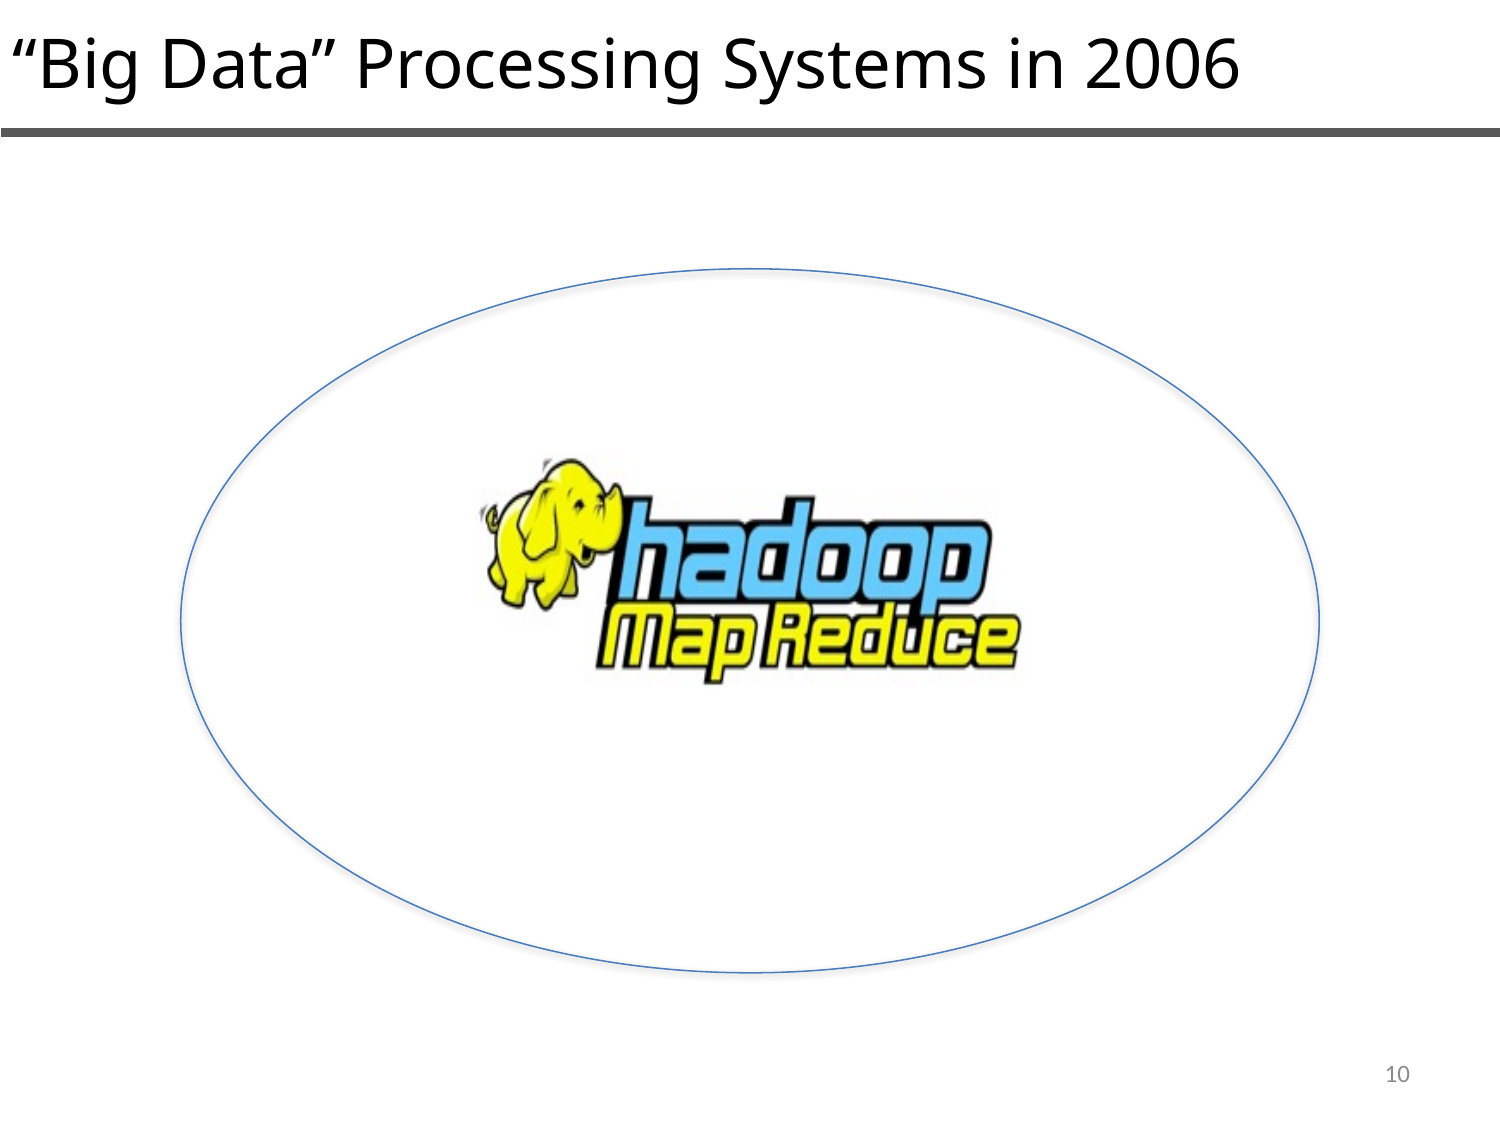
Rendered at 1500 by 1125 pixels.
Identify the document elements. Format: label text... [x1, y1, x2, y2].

text_box “Big Data” Processing Systems in 2006 [0, 12, 1489, 110]
picture [474, 452, 1026, 690]
text_box [179, 267, 1320, 974]
slide_number 10 [1074, 1042, 1425, 1103]
